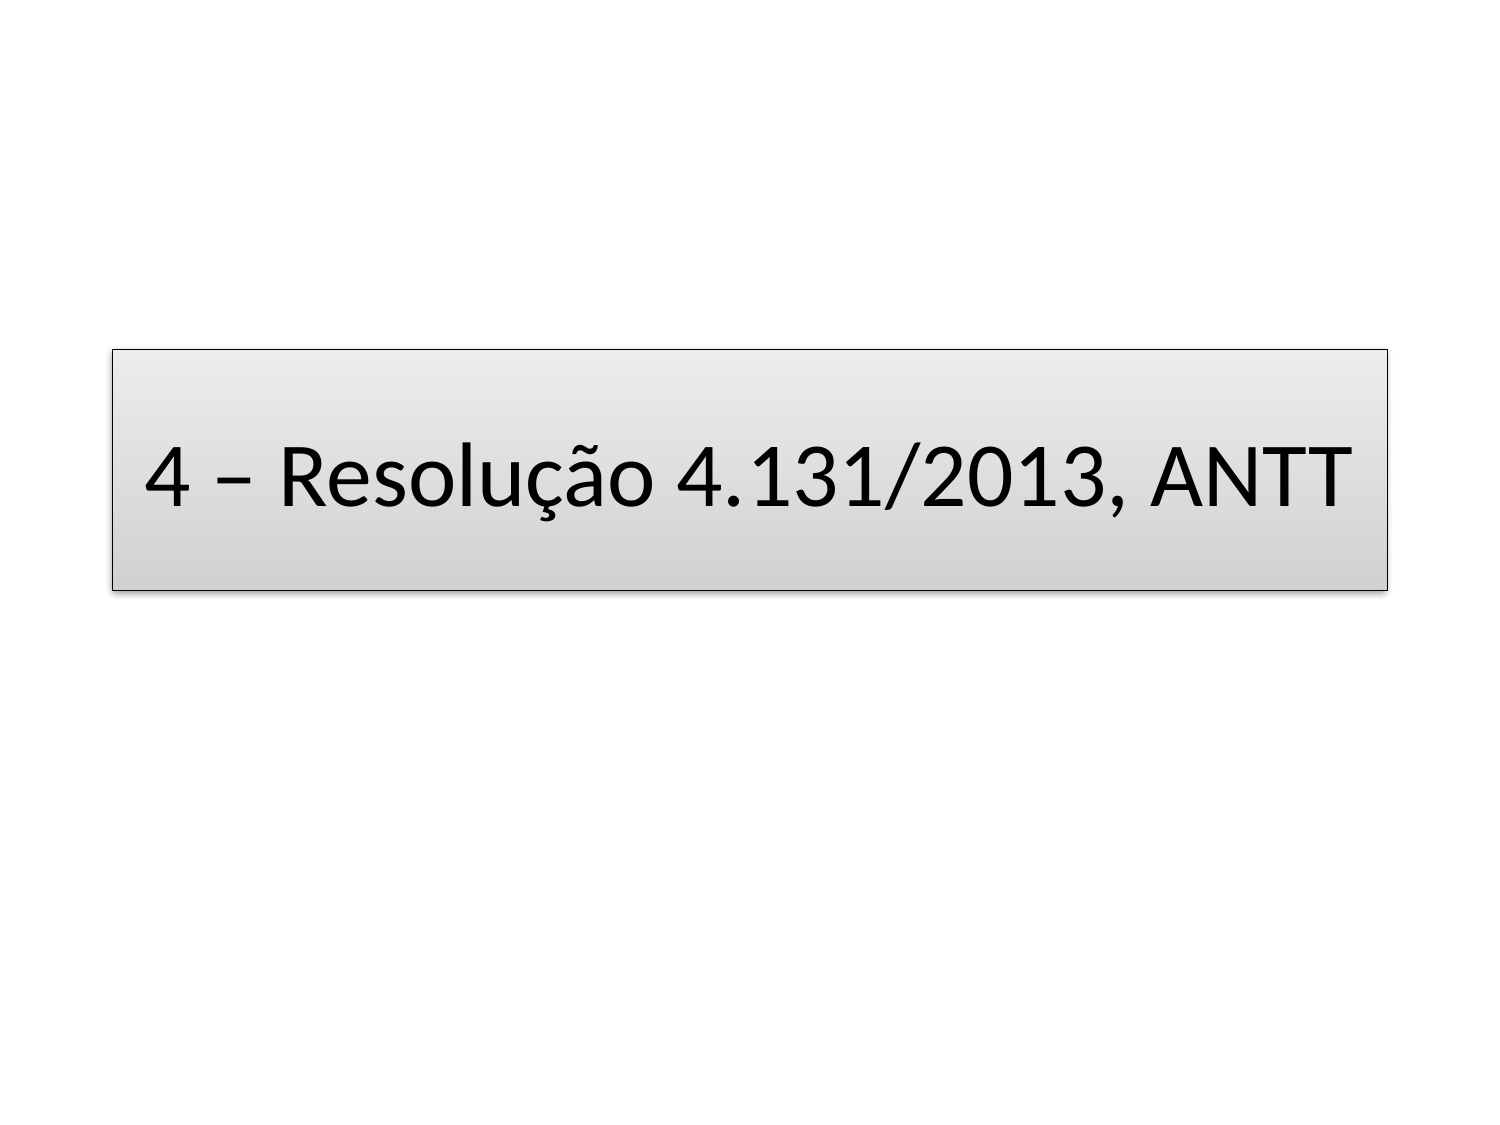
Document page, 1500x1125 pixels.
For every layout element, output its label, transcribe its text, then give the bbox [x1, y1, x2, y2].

title 4 – Resolução 4.131/2013, ANTT [112, 349, 1388, 591]
